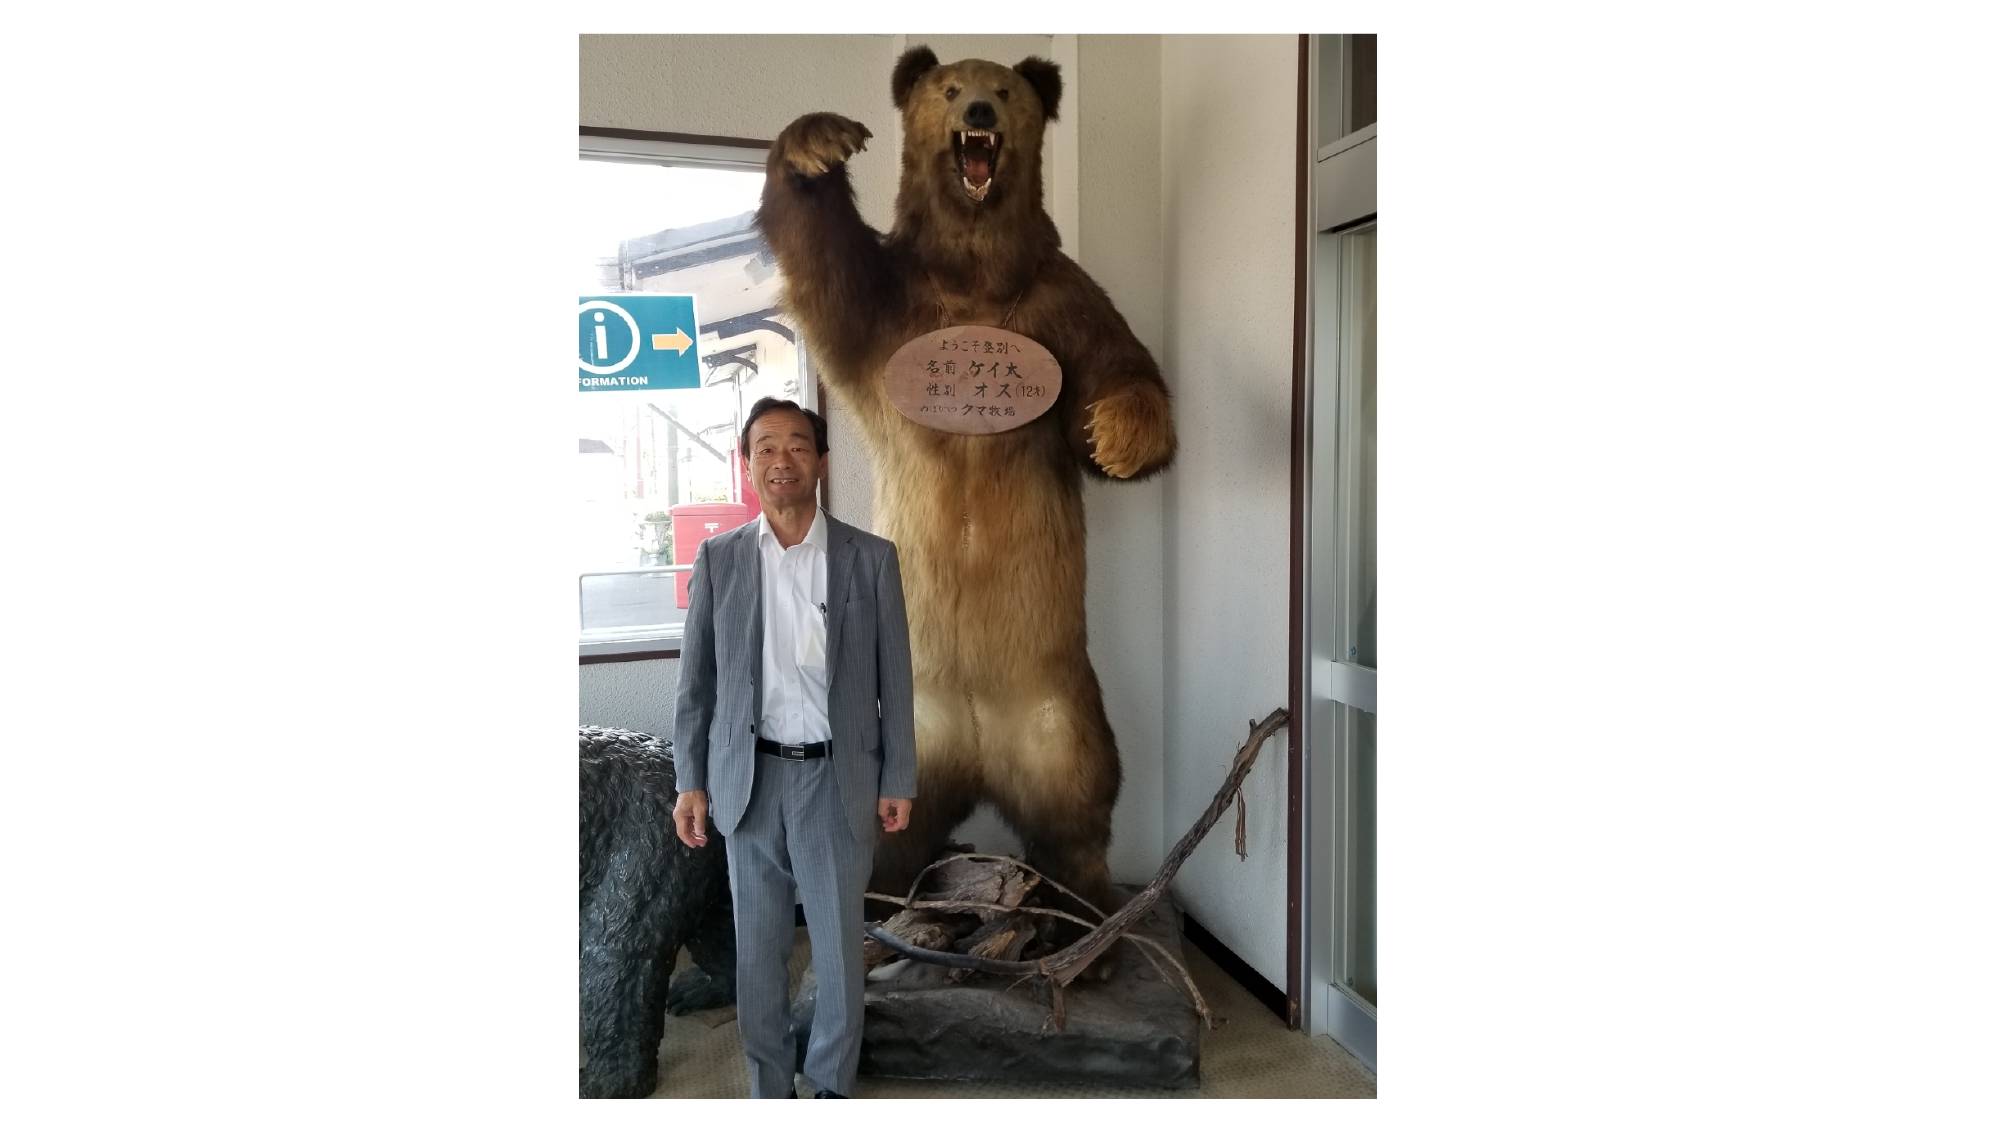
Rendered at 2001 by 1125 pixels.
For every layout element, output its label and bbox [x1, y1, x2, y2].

picture [444, 35, 1510, 1098]
